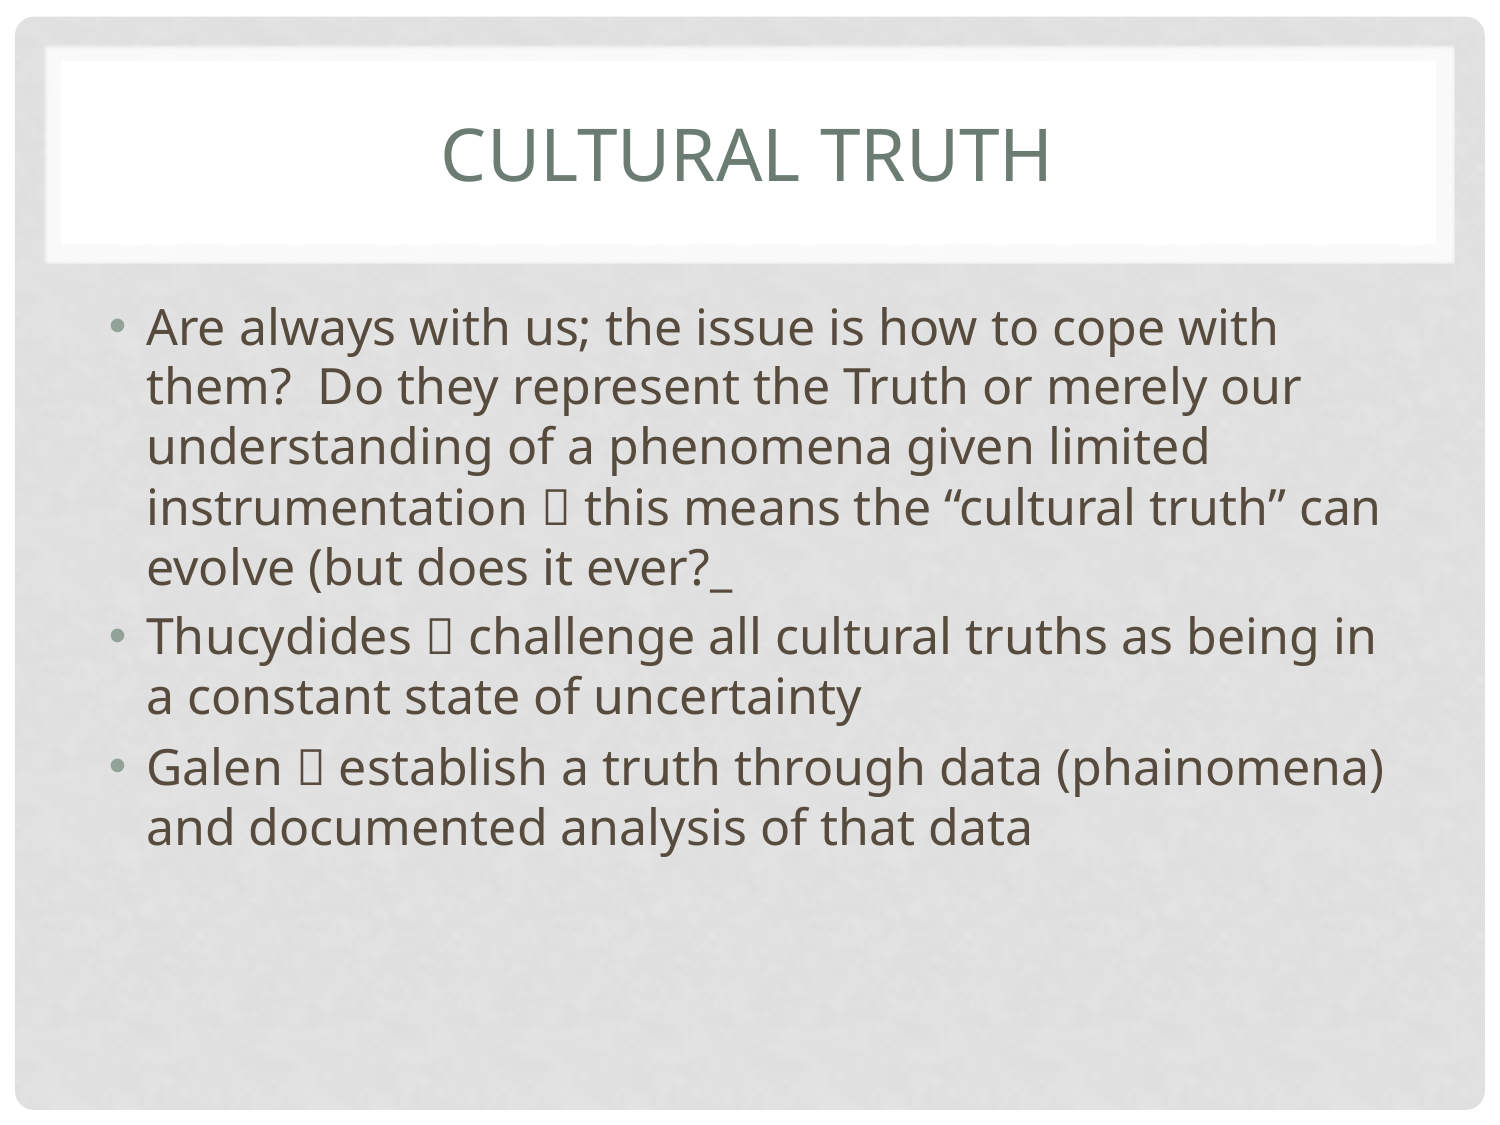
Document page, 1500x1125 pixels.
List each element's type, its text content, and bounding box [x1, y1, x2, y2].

list Are always with us; the issue is how to cope with them? Do they represent the Truth or merely our understanding of a phenomena given limited instrumentation  this means the “cultural truth” can evolve (but does it ever?_ Thucydides  challenge all cultural truths as being in a constant state of uncertainty Galen  establish a truth through data (phainomena) and documented analysis of that data [75, 287, 1425, 1005]
title Cultural Truth [69, 66, 1425, 238]
